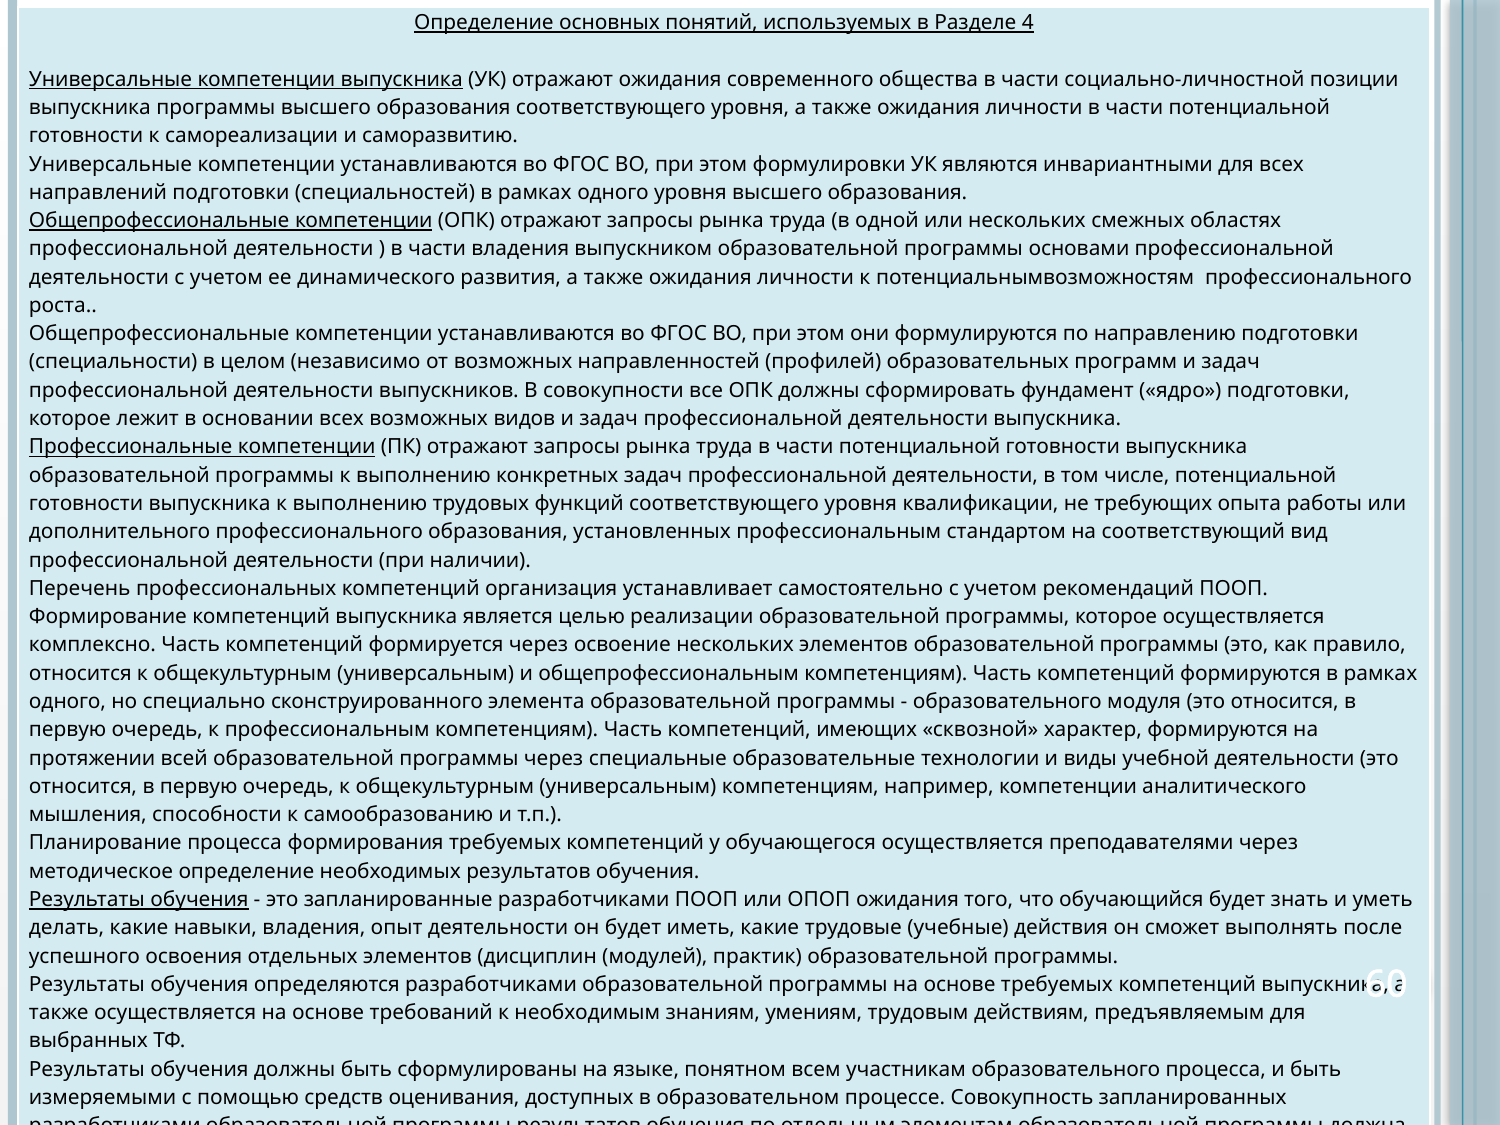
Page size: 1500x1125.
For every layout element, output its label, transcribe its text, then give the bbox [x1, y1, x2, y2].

text_box 60 [1349, 951, 1423, 1012]
table_header Определение основных понятий, используемых в Разделе 4 Универсальные компетенции выпускника (УК) отражают ожидания современного общества в части социально-личностной позиции выпускника программы высшего образования соответствующего уровня, а также ожидания личности в части потенциальной готовности к самореализации и саморазвитию. Универсальные компетенции устанавливаются во ФГОС ВО, при этом формулировки УК являются инвариантными для всех направлений подготовки (специальностей) в рамках одного уровня высшего образования. Общепрофессиональные компетенции (ОПК) отражают запросы рынка труда (в одной или нескольких смежных областях профессиональной деятельности ) в части владения выпускником образовательной программы основами профессиональной деятельности с учетом ее динамического развития, а также ожидания личности к потенциальнымвозможностям профессионального роста.. Общепрофессиональные компетенции устанавливаются во ФГОС ВО, при этом они формулируются по направлению подготовки (специальности) в целом (независимо от возможных направленностей (профилей) образовательных программ и задач профессиональной деятельности выпускников. В совокупности все ОПК должны сформировать фундамент («ядро») подготовки, которое лежит в основании всех возможных видов и задач профессиональной деятельности выпускника. Профессиональные компетенции (ПК) отражают запросы рынка труда в части потенциальной готовности выпускника образовательной программы к выполнению конкретных задач профессиональной деятельности, в том числе, потенциальной готовности выпускника к выполнению трудовых функций соответствующего уровня квалификации, не требующих опыта работы или дополнительного профессионального образования, установленных профессиональным стандартом на соответствующий вид профессиональной деятельности (при наличии). Перечень профессиональных компетенций организация устанавливает самостоятельно с учетом рекомендаций ПООП. Формирование компетенций выпускника является целью реализации образовательной программы, которое осуществляется комплексно. Часть компетенций формируется через освоение нескольких элементов образовательной программы (это, как правило, относится к общекультурным (универсальным) и общепрофессиональным компетенциям). Часть компетенций формируются в рамках одного, но специально сконструированного элемента образовательной программы - образовательного модуля (это относится, в первую очередь, к профессиональным компетенциям). Часть компетенций, имеющих «сквозной» характер, формируются на протяжении всей образовательной программы через специальные образовательные технологии и виды учебной деятельности (это относится, в первую очередь, к общекультурным (универсальным) компетенциям, например, компетенции аналитического мышления, способности к самообразованию и т.п.). Планирование процесса формирования требуемых компетенций у обучающегося осуществляется преподавателями через методическое определение необходимых результатов обучения. Результаты обучения - это запланированные разработчиками ПООП или ОПОП ожидания того, что обучающийся будет знать и уметь делать, какие навыки, владения, опыт деятельности он будет иметь, какие трудовые (учебные) действия он сможет выполнять после успешного освоения отдельных элементов (дисциплин (модулей), практик) образовательной программы. Результаты обучения определяются разработчиками образовательной программы на основе требуемых компетенций выпускника, а также осуществляется на основе требований к необходимым знаниям, умениям, трудовым действиям, предъявляемым для выбранных ТФ. Результаты обучения должны быть сформулированы на языке, понятном всем участникам образовательного процесса, и быть измеряемыми с помощью средств оценивания, доступных в образовательном процессе. Совокупность запланированных разработчиками образовательной программы результатов обучения по отдельным элементам образовательной программы должна обеспечивать выпускнику достижение всех общекультурных, общепрофессиональных и профессиональных компетенций, включенных в набор требуемых результатов освоения образовательной программы. [19, 8, 1429, 1125]
